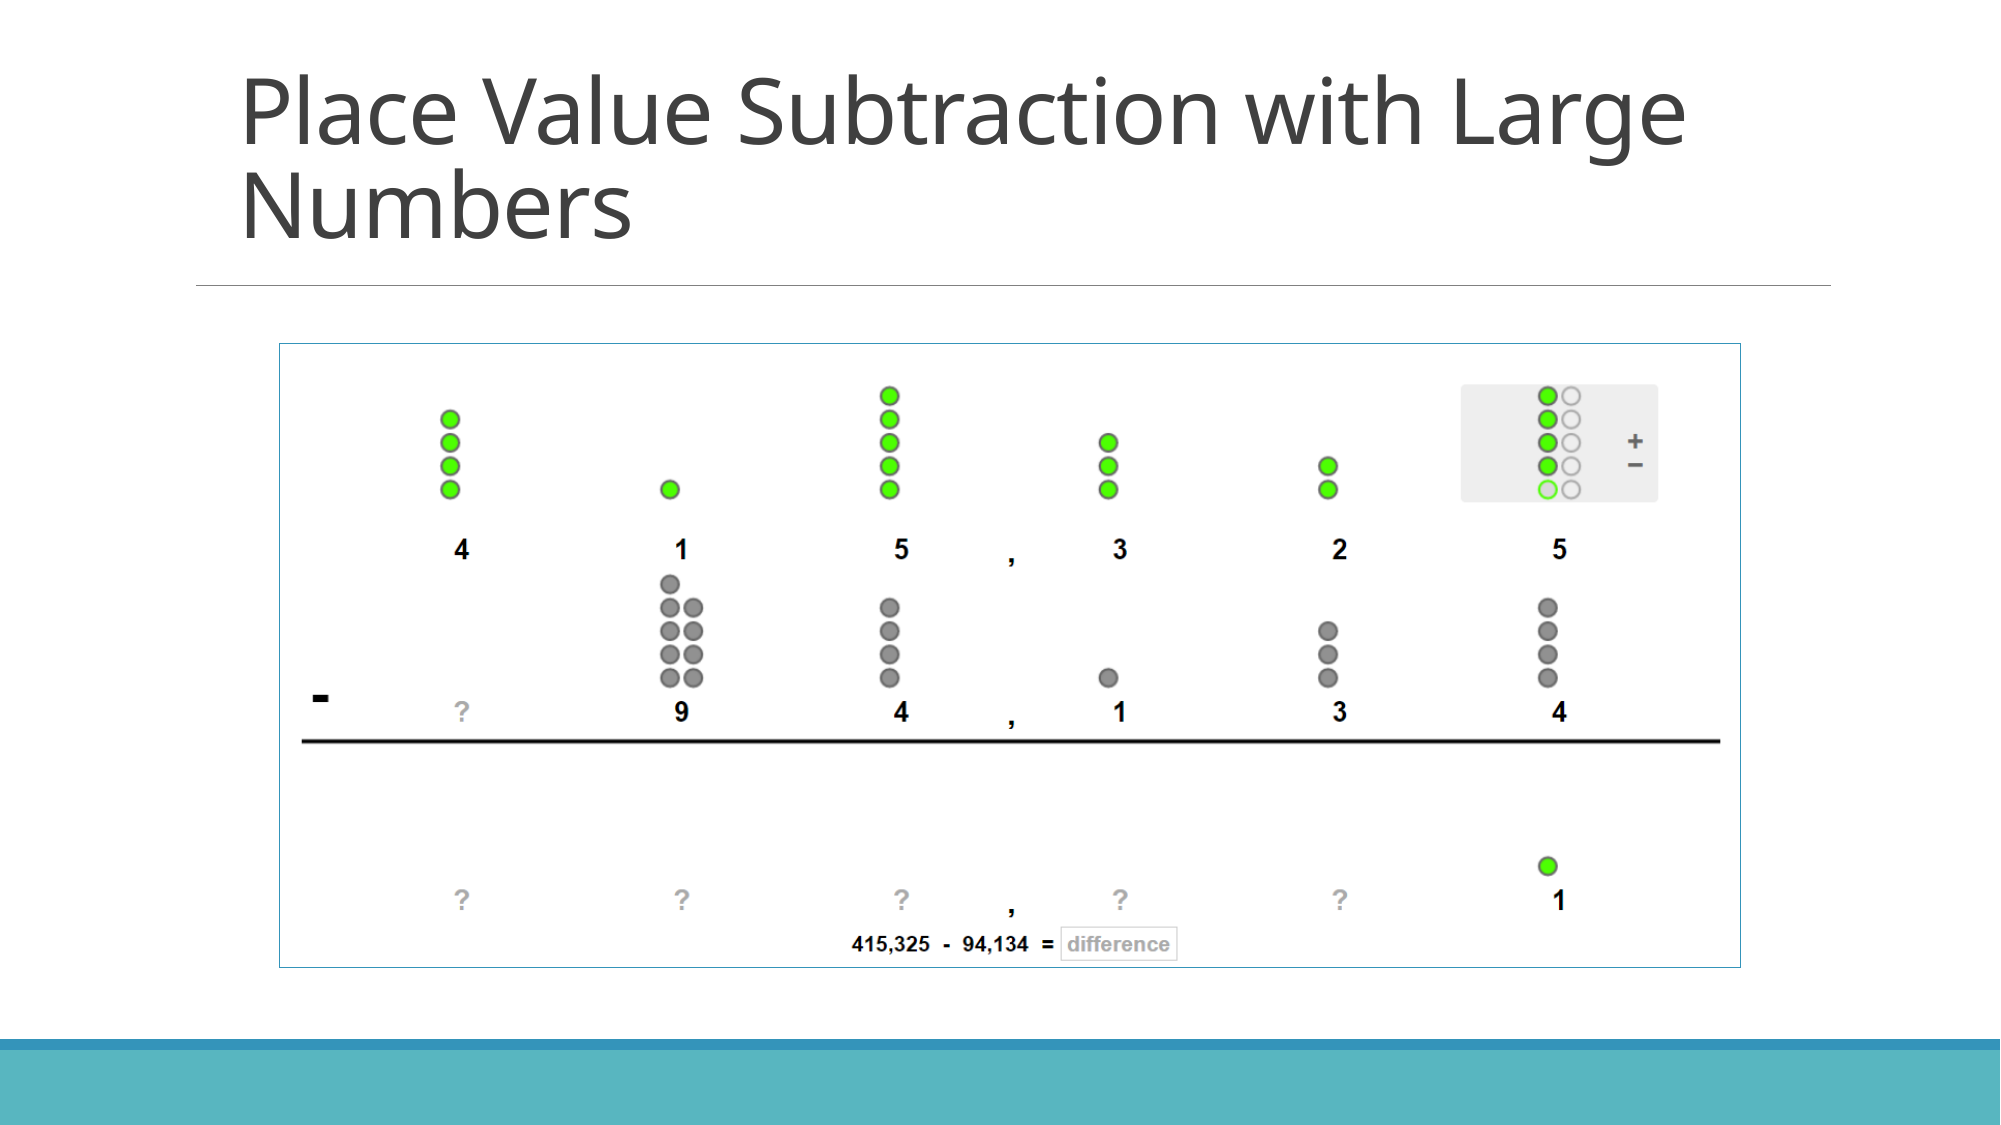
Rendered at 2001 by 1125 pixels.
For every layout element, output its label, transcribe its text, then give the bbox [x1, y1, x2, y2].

picture [279, 343, 1741, 969]
title Place Value Subtraction with Large Numbers [223, 37, 1797, 265]
